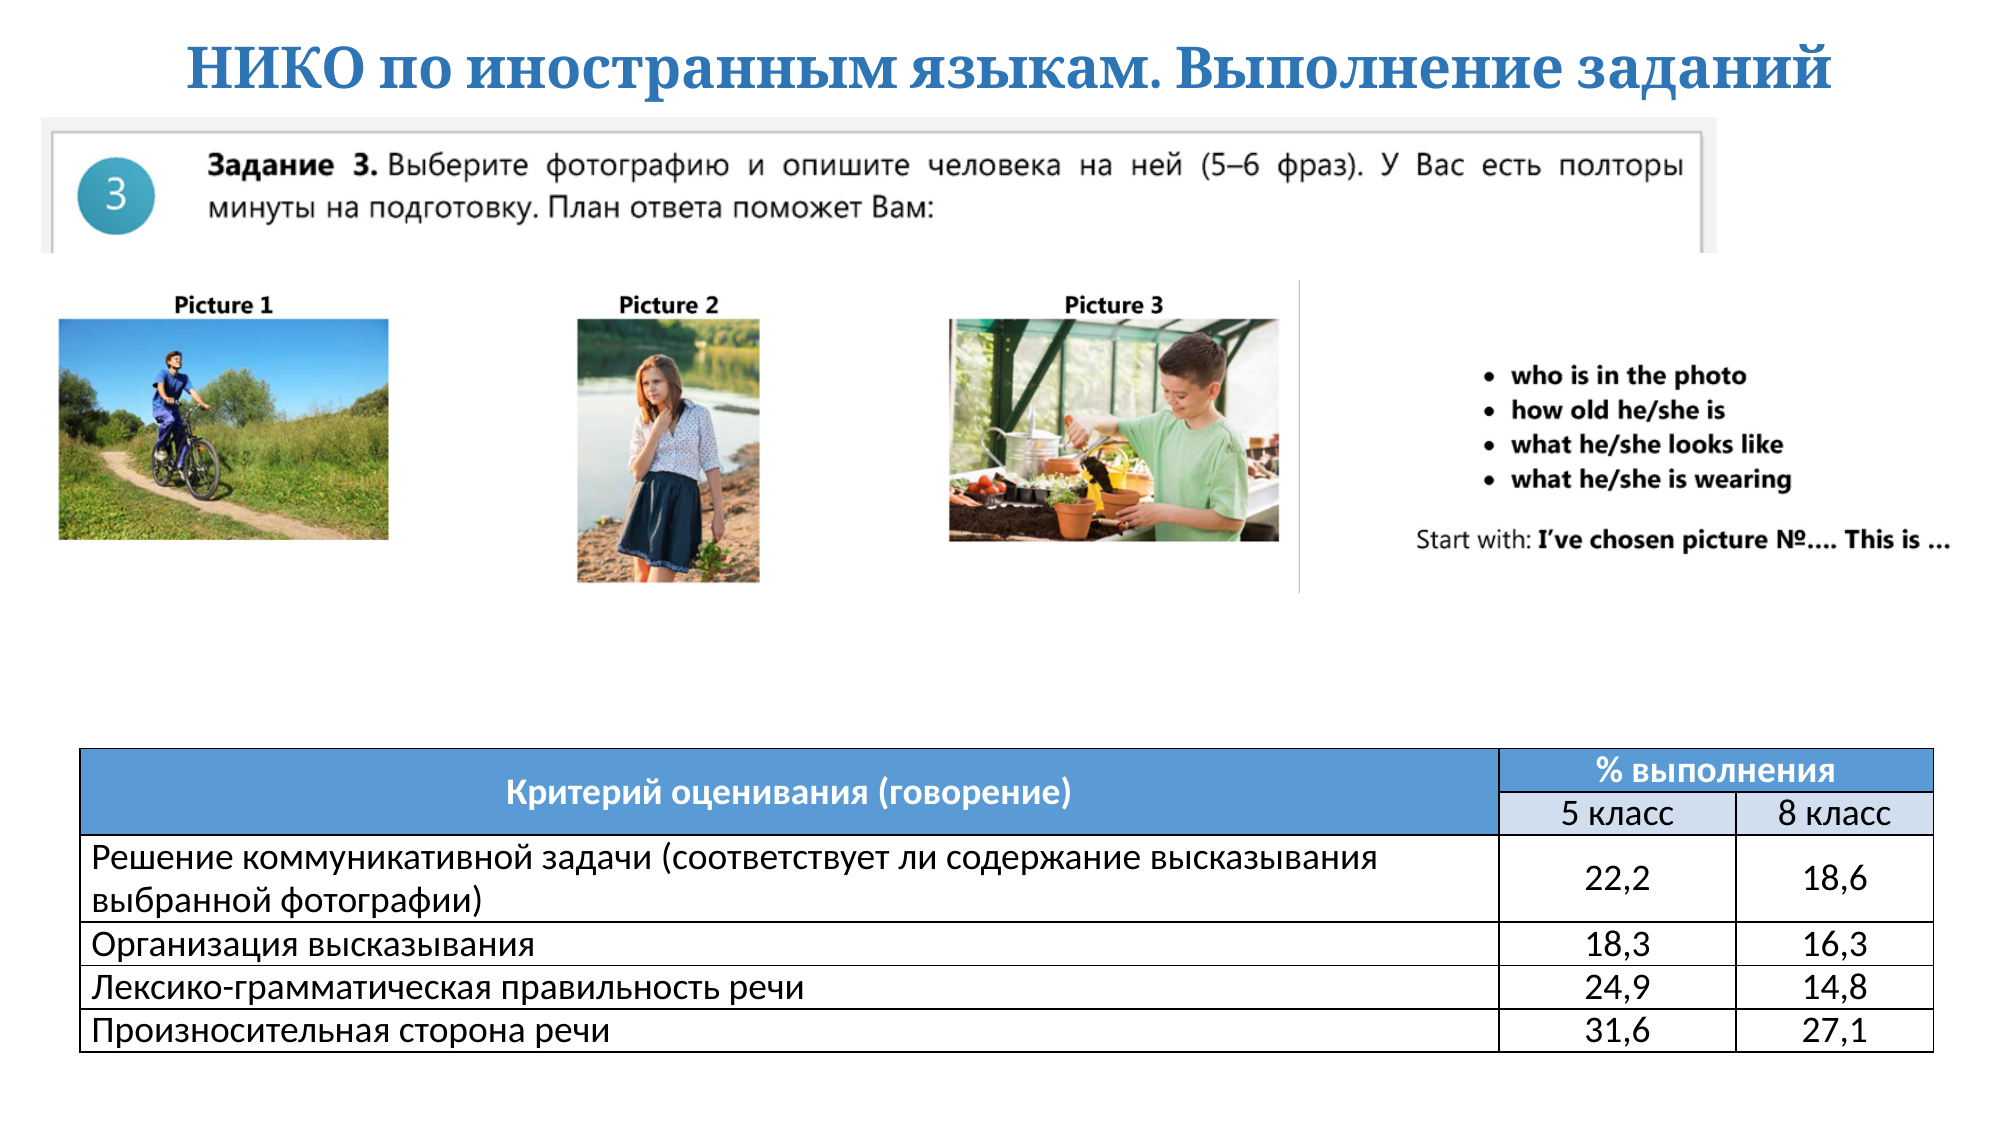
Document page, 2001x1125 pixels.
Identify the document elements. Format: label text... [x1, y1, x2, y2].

table_cell 22,2 [1500, 836, 1735, 921]
table_cell 8 класс [1737, 793, 1933, 834]
table_cell Решение коммуникативной задачи (соответствует ли содержание высказывания выбранной фотографии) [81, 836, 1498, 921]
table_cell 16,3 [1737, 923, 1933, 965]
table_header Критерий оценивания (говорение) [81, 749, 1498, 834]
table_cell 14,8 [1737, 966, 1933, 1008]
table_cell Произносительная сторона речи [81, 1010, 1498, 1051]
table_cell 27,1 [1737, 1010, 1933, 1051]
table_cell Организация высказывания [81, 923, 1498, 965]
table_cell 18,6 [1737, 836, 1933, 921]
title НИКО по иностранным языкам. Выполнение заданий [166, 23, 1854, 109]
picture [41, 117, 1717, 253]
table_cell 24,9 [1500, 966, 1735, 1008]
table_cell 31,6 [1500, 1010, 1735, 1051]
picture [50, 280, 1300, 593]
table_header % выполнения [1500, 749, 1933, 791]
table_cell Лексико-грамматическая правильность речи [81, 966, 1498, 1008]
picture [1378, 350, 1977, 563]
table_cell 18,3 [1500, 923, 1735, 965]
table_cell 5 класс [1500, 793, 1735, 834]
